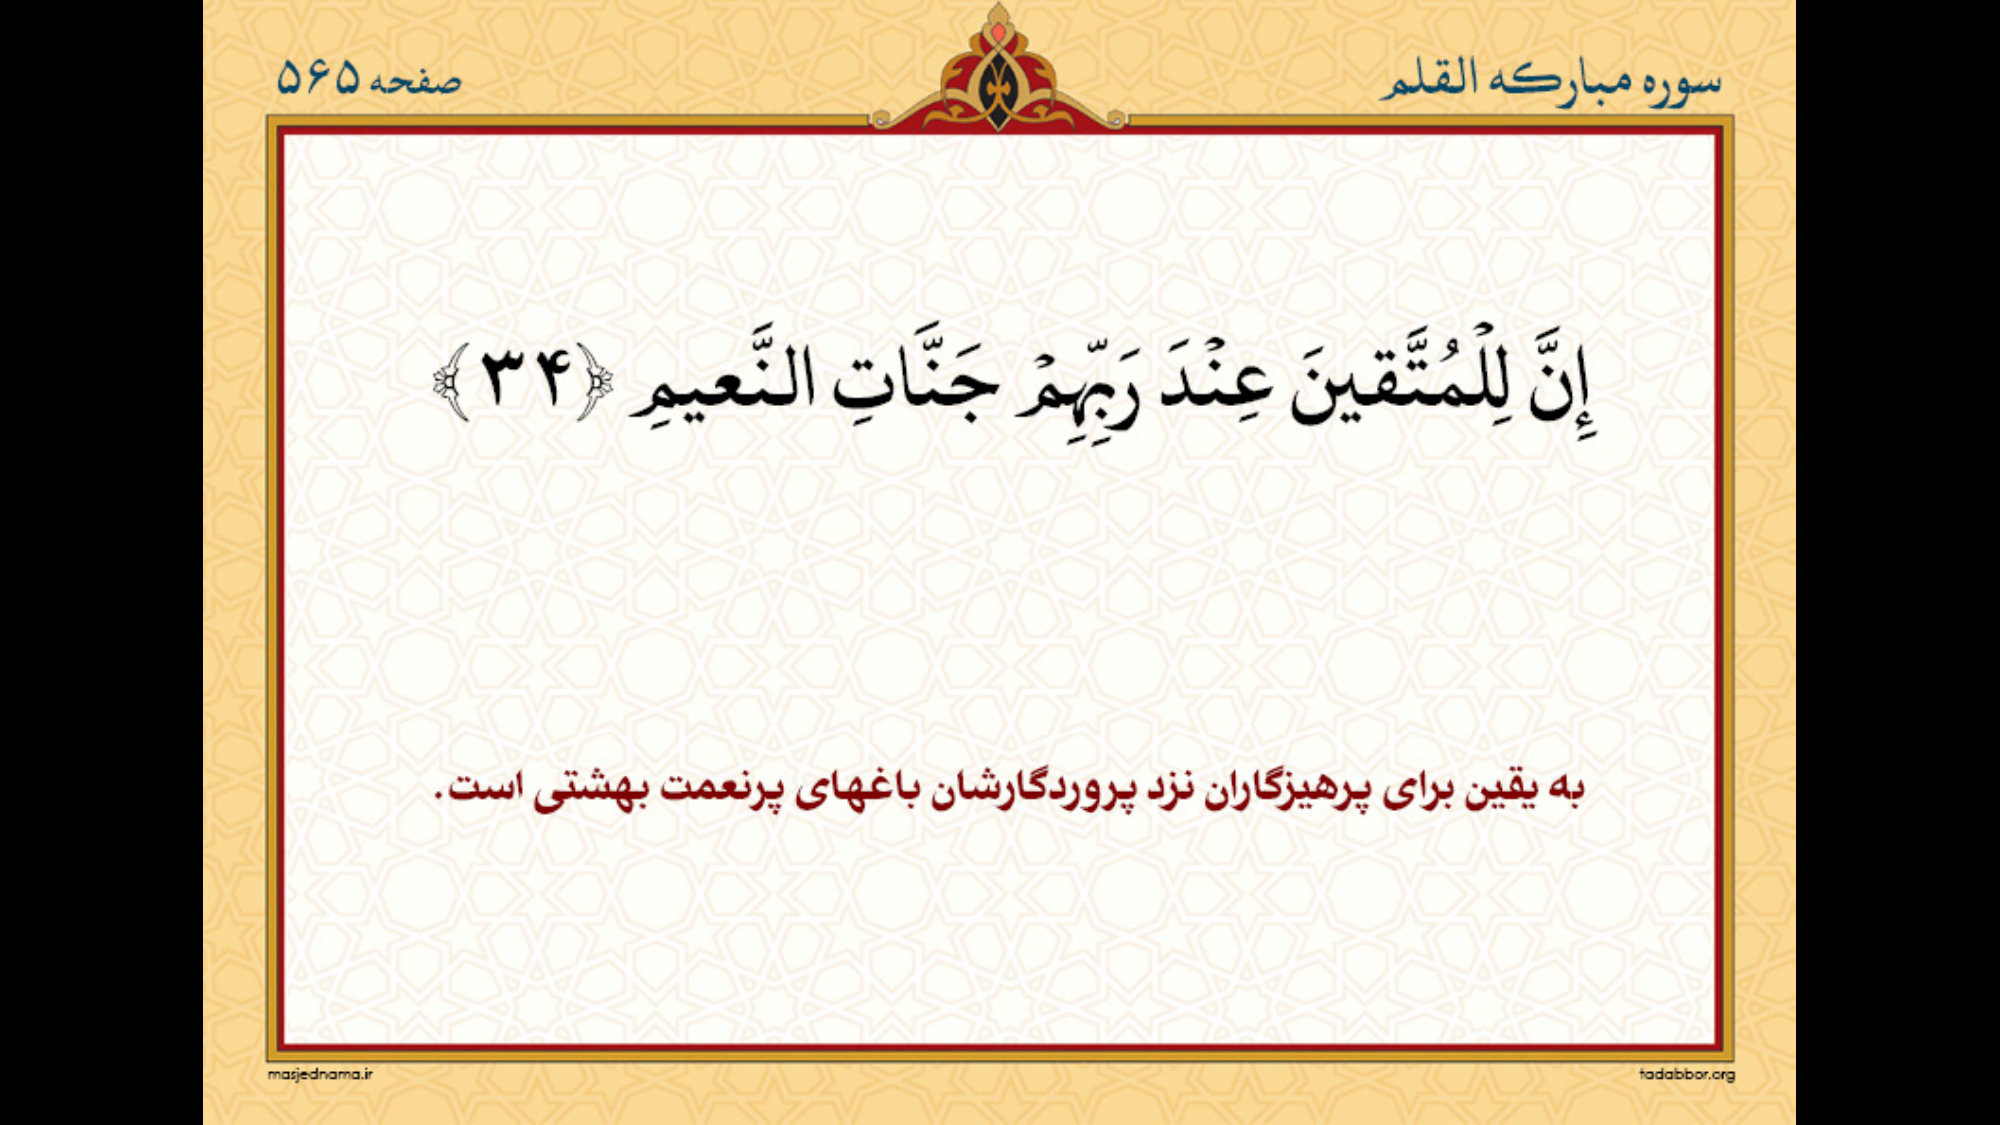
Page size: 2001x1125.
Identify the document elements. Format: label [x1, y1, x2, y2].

picture [203, 0, 1796, 1125]
